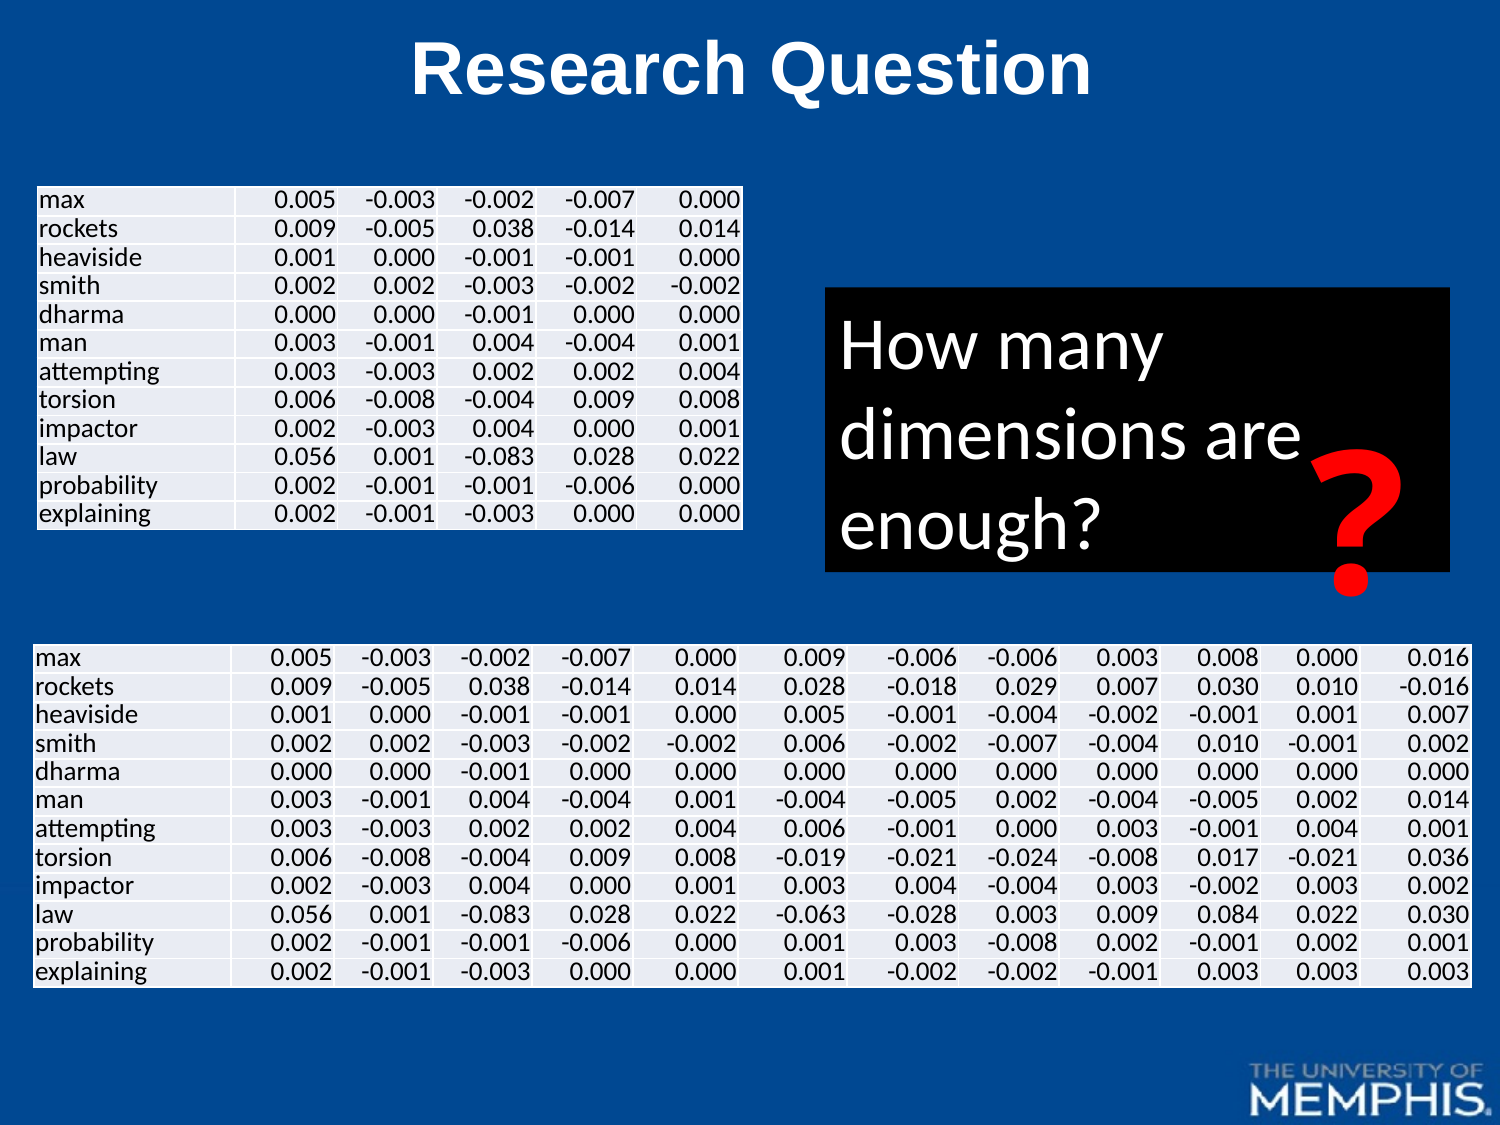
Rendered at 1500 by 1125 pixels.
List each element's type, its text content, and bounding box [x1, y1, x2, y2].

table_cell 0.002 [236, 502, 337, 529]
table_cell 0.000 [537, 502, 636, 529]
table_cell 0.002 [1261, 788, 1359, 815]
table_cell -0.001 [438, 473, 535, 500]
table_cell 0.001 [634, 874, 737, 900]
table_cell 0.000 [236, 302, 337, 329]
table_cell 0.084 [1161, 902, 1260, 929]
table_cell 0.030 [1161, 674, 1260, 701]
table_cell explaining [38, 502, 234, 529]
table_header 0.008 [1161, 646, 1260, 672]
table_cell -0.003 [438, 502, 535, 529]
table_cell rockets [35, 674, 230, 701]
table_cell 0.003 [1060, 874, 1159, 900]
table_cell -0.008 [1060, 845, 1159, 872]
table_cell 0.000 [335, 703, 432, 729]
table_cell 0.002 [232, 731, 333, 758]
table_cell -0.001 [438, 245, 535, 272]
table_cell 0.028 [739, 674, 846, 701]
table_cell -0.083 [434, 902, 531, 929]
table_cell 0.003 [232, 788, 333, 815]
table_cell 0.001 [1361, 931, 1470, 958]
table_cell -0.001 [1060, 959, 1159, 986]
table_header 0.016 [1361, 646, 1470, 672]
table_cell 0.017 [1161, 845, 1260, 872]
table_cell -0.001 [848, 817, 958, 843]
table_cell 0.003 [739, 874, 846, 900]
table_cell 0.001 [739, 959, 846, 986]
table_header -0.006 [959, 646, 1058, 672]
table_cell 0.001 [637, 416, 741, 443]
table_cell -0.001 [1161, 931, 1260, 958]
table_cell 0.002 [533, 817, 632, 843]
table_cell law [38, 445, 234, 472]
table_cell 0.029 [959, 674, 1058, 701]
table_cell 0.000 [637, 245, 741, 272]
table_cell 0.004 [434, 788, 531, 815]
table_header 0.000 [637, 188, 741, 215]
table_cell -0.001 [434, 760, 531, 786]
table_cell 0.000 [848, 760, 958, 786]
table_cell 0.003 [236, 359, 337, 386]
table_cell 0.002 [232, 931, 333, 958]
table_cell -0.001 [434, 703, 531, 729]
table_header 0.005 [232, 646, 333, 672]
table_cell impactor [35, 874, 230, 900]
table_cell 0.002 [236, 274, 337, 300]
table_cell -0.004 [959, 703, 1058, 729]
table_cell 0.006 [232, 845, 333, 872]
table_cell 0.001 [232, 703, 333, 729]
table_cell -0.008 [959, 931, 1058, 958]
table_cell -0.063 [739, 902, 846, 929]
table_cell -0.005 [1161, 788, 1260, 815]
table_cell -0.001 [338, 502, 436, 529]
table_cell 0.002 [338, 274, 436, 300]
table_cell 0.001 [637, 331, 741, 357]
table_cell -0.019 [739, 845, 846, 872]
text_box How many dimensions are enough? [825, 287, 1450, 573]
table_cell -0.001 [335, 959, 432, 986]
table_cell 0.000 [1161, 760, 1260, 786]
table_cell -0.003 [434, 959, 531, 986]
table_cell 0.009 [533, 845, 632, 872]
table_cell 0.000 [637, 502, 741, 529]
table_cell 0.002 [335, 731, 432, 758]
table_cell 0.003 [1261, 874, 1359, 900]
table_cell -0.001 [335, 788, 432, 815]
table_cell -0.003 [335, 817, 432, 843]
table_cell 0.001 [1261, 703, 1359, 729]
table_header 0.003 [1060, 646, 1159, 672]
table_cell -0.028 [848, 902, 958, 929]
table_cell 0.003 [1261, 959, 1359, 986]
table_cell 0.003 [232, 817, 333, 843]
table_cell 0.000 [1060, 760, 1159, 786]
table_cell torsion [35, 845, 230, 872]
table_cell -0.016 [1361, 674, 1470, 701]
table_cell rockets [38, 217, 234, 243]
table_cell -0.002 [1060, 703, 1159, 729]
table_cell -0.002 [1161, 874, 1260, 900]
table_cell 0.000 [533, 959, 632, 986]
table_cell 0.000 [634, 931, 737, 958]
table_cell impactor [38, 416, 234, 443]
table_cell 0.010 [1161, 731, 1260, 758]
table_cell -0.003 [338, 416, 436, 443]
picture [0, 0, 1500, 1125]
table_cell 0.006 [739, 731, 846, 758]
table_header 0.000 [1261, 646, 1359, 672]
table_cell -0.003 [335, 874, 432, 900]
table_cell 0.000 [335, 760, 432, 786]
table_cell man [35, 788, 230, 815]
table_header -0.007 [533, 646, 632, 672]
table_cell -0.002 [848, 959, 958, 986]
table_cell law [35, 902, 230, 929]
table_cell 0.002 [434, 817, 531, 843]
table_cell -0.001 [537, 245, 636, 272]
table_cell -0.021 [848, 845, 958, 872]
table_cell 0.002 [1261, 931, 1359, 958]
table_cell 0.000 [637, 473, 741, 500]
table_cell 0.002 [537, 359, 636, 386]
table_cell -0.004 [533, 788, 632, 815]
table_cell 0.028 [537, 445, 636, 472]
table_cell 0.001 [739, 931, 846, 958]
table_cell 0.008 [634, 845, 737, 872]
table_cell 0.007 [1060, 674, 1159, 701]
table_cell 0.008 [637, 388, 741, 415]
table_cell 0.038 [434, 674, 531, 701]
table_cell -0.002 [634, 731, 737, 758]
table_cell heaviside [38, 245, 234, 272]
table_cell -0.008 [335, 845, 432, 872]
table_cell 0.028 [533, 902, 632, 929]
table_cell 0.030 [1361, 902, 1470, 929]
table_cell 0.022 [634, 902, 737, 929]
table_cell 0.007 [1361, 703, 1470, 729]
table_cell 0.022 [1261, 902, 1359, 929]
table_cell 0.001 [335, 902, 432, 929]
table_cell 0.036 [1361, 845, 1470, 872]
table_cell 0.003 [848, 931, 958, 958]
table_cell 0.004 [438, 416, 535, 443]
table_cell 0.002 [232, 959, 333, 986]
table_cell 0.014 [634, 674, 737, 701]
table_cell -0.001 [335, 931, 432, 958]
table_cell -0.004 [537, 331, 636, 357]
table_header 0.009 [739, 646, 846, 672]
table_cell 0.010 [1261, 674, 1359, 701]
table_cell 0.002 [236, 473, 337, 500]
table_cell 0.003 [1361, 959, 1470, 986]
table_cell 0.000 [338, 245, 436, 272]
table_cell smith [38, 274, 234, 300]
table_header 0.000 [634, 646, 737, 672]
table_cell -0.018 [848, 674, 958, 701]
table_cell -0.004 [959, 874, 1058, 900]
table_cell attempting [38, 359, 234, 386]
table_cell 0.000 [739, 760, 846, 786]
table_header -0.006 [848, 646, 958, 672]
table_cell 0.003 [959, 902, 1058, 929]
table_cell 0.009 [537, 388, 636, 415]
table_cell 0.014 [637, 217, 741, 243]
table_cell -0.004 [434, 845, 531, 872]
table_cell probability [35, 931, 230, 958]
table_cell -0.005 [848, 788, 958, 815]
table_header max [38, 188, 234, 215]
table_cell 0.000 [232, 760, 333, 786]
table_cell 0.001 [1361, 817, 1470, 843]
text_box Research Question [4, 12, 1500, 143]
table_cell 0.038 [438, 217, 535, 243]
table_cell 0.000 [959, 760, 1058, 786]
table_cell 0.009 [236, 217, 337, 243]
table_cell 0.003 [1161, 959, 1260, 986]
table_cell -0.001 [1161, 703, 1260, 729]
table_cell 0.001 [338, 445, 436, 472]
table_cell -0.001 [1261, 731, 1359, 758]
table_cell 0.000 [533, 874, 632, 900]
table_cell -0.001 [338, 473, 436, 500]
table_cell -0.008 [338, 388, 436, 415]
table_cell 0.000 [533, 760, 632, 786]
table_cell -0.002 [959, 959, 1058, 986]
table_cell probability [38, 473, 234, 500]
table_cell -0.003 [438, 274, 535, 300]
table_cell -0.005 [335, 674, 432, 701]
table_cell -0.003 [434, 731, 531, 758]
table_cell -0.024 [959, 845, 1058, 872]
table_cell -0.002 [637, 274, 741, 300]
table_cell -0.007 [959, 731, 1058, 758]
table_cell 0.000 [537, 416, 636, 443]
table_cell 0.056 [232, 902, 333, 929]
table_cell -0.002 [533, 731, 632, 758]
table_cell dharma [38, 302, 234, 329]
table_cell 0.000 [634, 959, 737, 986]
table_cell heaviside [35, 703, 230, 729]
table_cell 0.009 [1060, 902, 1159, 929]
table_cell -0.004 [1060, 731, 1159, 758]
table_cell -0.014 [537, 217, 636, 243]
table_cell -0.001 [533, 703, 632, 729]
table_cell dharma [35, 760, 230, 786]
table_cell -0.014 [533, 674, 632, 701]
table_cell 0.002 [236, 416, 337, 443]
table_header max [35, 646, 230, 672]
table_cell 0.006 [236, 388, 337, 415]
table_cell 0.004 [1261, 817, 1359, 843]
table_cell -0.001 [848, 703, 958, 729]
table_cell 0.001 [236, 245, 337, 272]
table_cell 0.004 [634, 817, 737, 843]
table_cell 0.000 [637, 302, 741, 329]
table_cell 0.000 [634, 760, 737, 786]
table_cell 0.000 [959, 817, 1058, 843]
table_cell 0.004 [434, 874, 531, 900]
table_cell 0.002 [1361, 731, 1470, 758]
table_cell 0.002 [1060, 931, 1159, 958]
table_header 0.005 [236, 188, 337, 215]
table_cell 0.022 [637, 445, 741, 472]
table_cell 0.003 [1060, 817, 1159, 843]
table_cell -0.004 [1060, 788, 1159, 815]
table_header -0.003 [338, 188, 436, 215]
table_cell 0.004 [637, 359, 741, 386]
table_cell explaining [35, 959, 230, 986]
table_cell -0.003 [338, 359, 436, 386]
table_cell man [38, 331, 234, 357]
table_cell 0.002 [959, 788, 1058, 815]
table_cell 0.000 [1261, 760, 1359, 786]
table_cell -0.002 [848, 731, 958, 758]
table_cell 0.000 [537, 302, 636, 329]
table_cell 0.001 [634, 788, 737, 815]
table_cell -0.002 [537, 274, 636, 300]
table_header -0.002 [434, 646, 531, 672]
table_cell 0.004 [438, 331, 535, 357]
table_cell 0.004 [848, 874, 958, 900]
table_cell 0.000 [634, 703, 737, 729]
table_cell -0.083 [438, 445, 535, 472]
table_header -0.007 [537, 188, 636, 215]
table_header -0.002 [438, 188, 535, 215]
table_cell 0.003 [236, 331, 337, 357]
table_cell attempting [35, 817, 230, 843]
table_cell 0.000 [338, 302, 436, 329]
table_cell 0.009 [232, 674, 333, 701]
table_cell smith [35, 731, 230, 758]
table_cell -0.001 [438, 302, 535, 329]
table_cell -0.001 [434, 931, 531, 958]
table_cell -0.005 [338, 217, 436, 243]
text_box ? [1231, 387, 1486, 643]
table_cell 0.000 [1361, 760, 1470, 786]
table_cell -0.004 [438, 388, 535, 415]
table_cell -0.021 [1261, 845, 1359, 872]
table_header -0.003 [335, 646, 432, 672]
table_cell 0.005 [739, 703, 846, 729]
table_cell 0.002 [232, 874, 333, 900]
table_cell 0.014 [1361, 788, 1470, 815]
table_cell 0.002 [438, 359, 535, 386]
table_cell -0.001 [1161, 817, 1260, 843]
table_cell -0.006 [537, 473, 636, 500]
table_cell 0.002 [1361, 874, 1470, 900]
table_cell -0.001 [338, 331, 436, 357]
table_cell 0.006 [739, 817, 846, 843]
table_cell -0.004 [739, 788, 846, 815]
table_cell torsion [38, 388, 234, 415]
table_cell 0.056 [236, 445, 337, 472]
table_cell -0.006 [533, 931, 632, 958]
